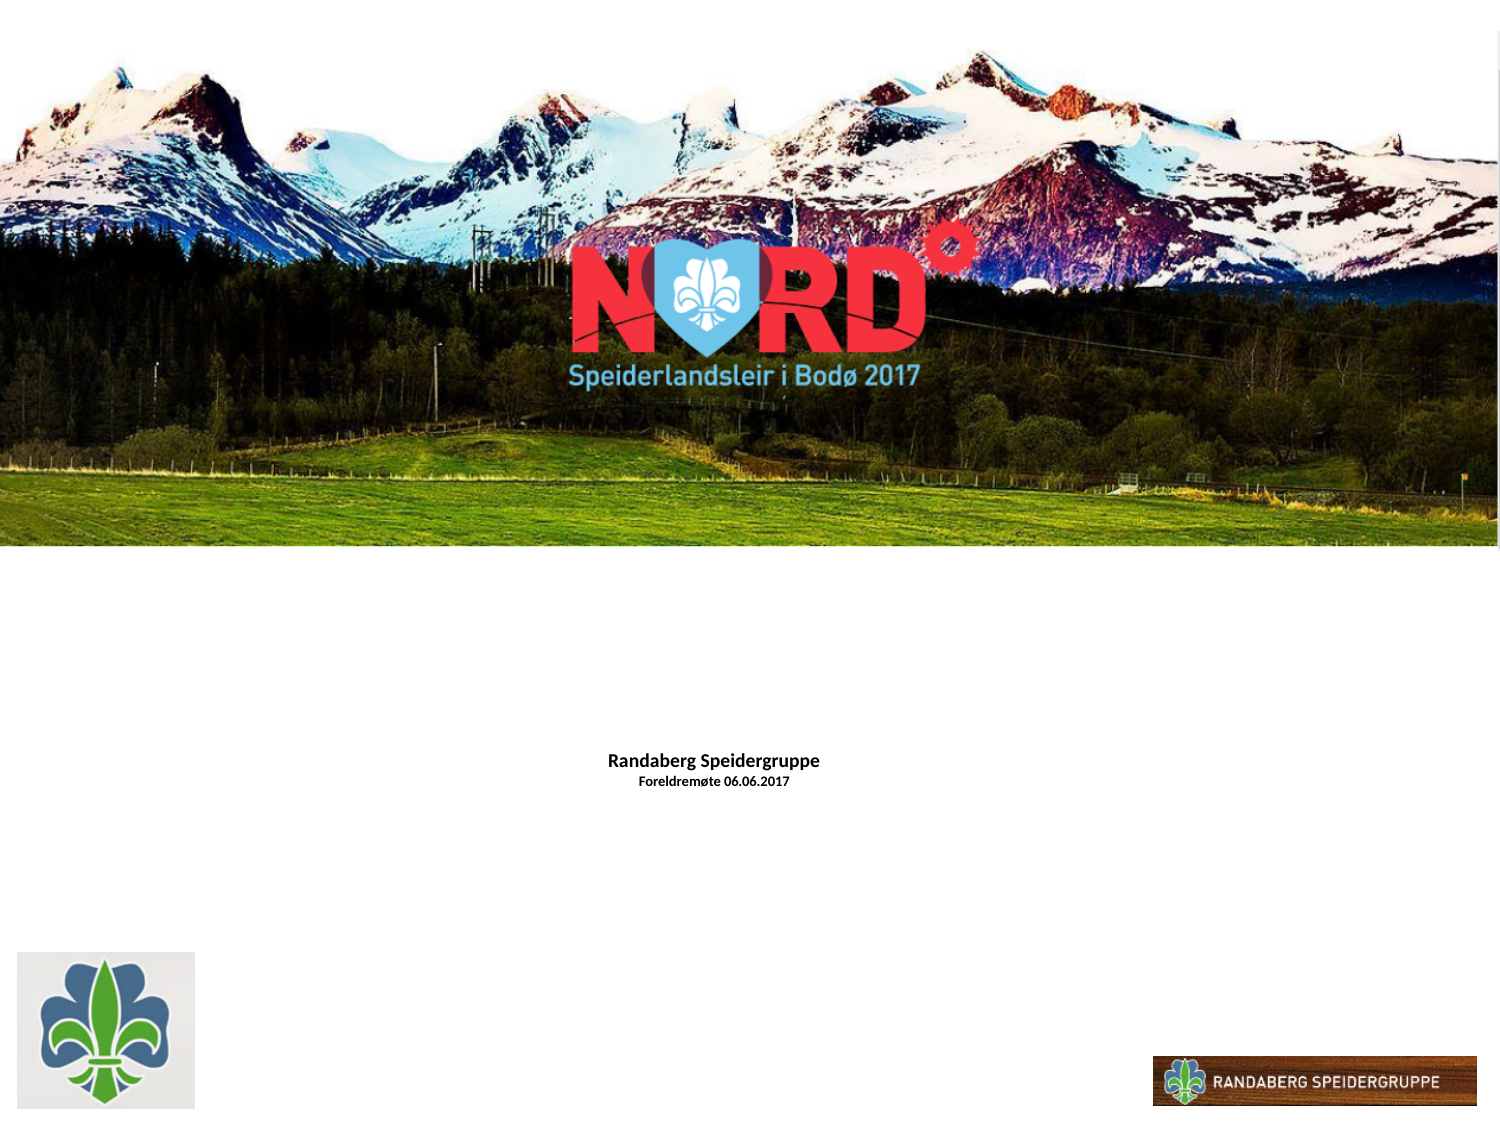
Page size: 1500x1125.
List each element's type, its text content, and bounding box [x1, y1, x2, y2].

picture [17, 952, 195, 1109]
picture [0, 30, 1500, 551]
title Randaberg Speidergruppe Foreldremøte 06.06.2017 [76, 586, 1352, 875]
picture [1153, 1056, 1477, 1106]
